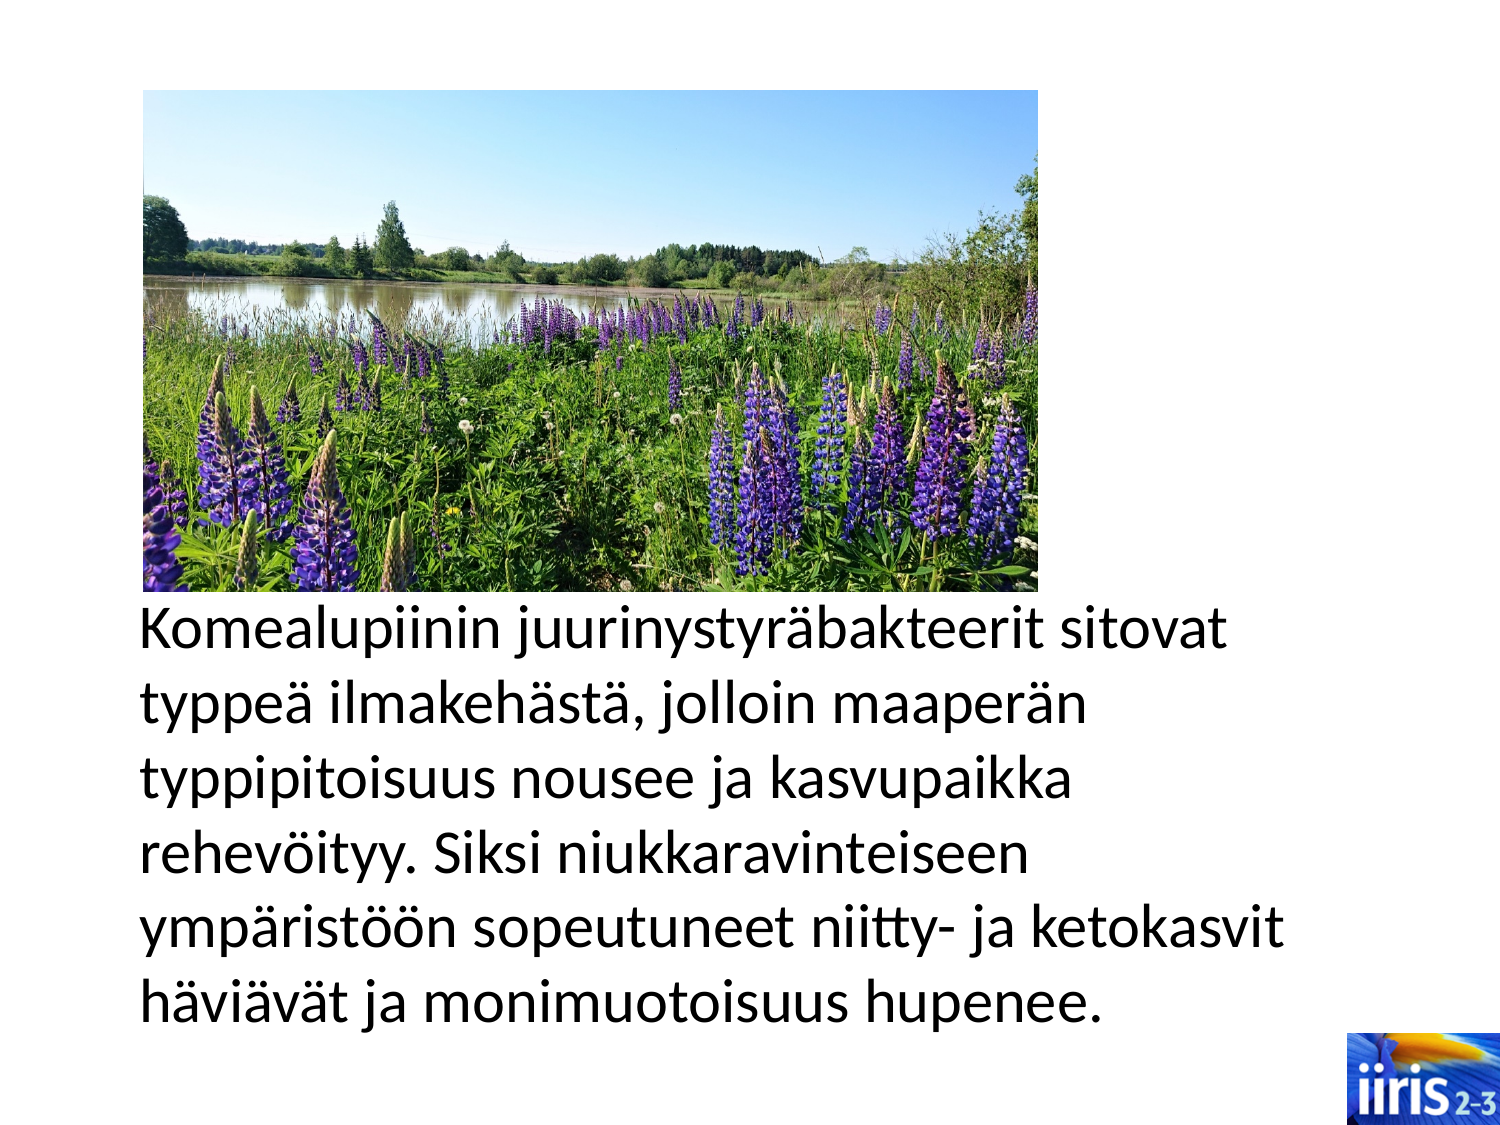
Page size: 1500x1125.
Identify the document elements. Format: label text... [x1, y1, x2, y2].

text_box Komealupiinin juurinystyräbakteerit sitovat typpeä ilmakehästä, jolloin maaperän typpipitoisuus nousee ja kasvupaikka rehevöityy. Siksi niukkaravinteiseen ympäristöön sopeutuneet niitty- ja ketokasvit häviävät ja monimuotoisuus hupenee. [124, 578, 1348, 1043]
picture [143, 90, 1038, 592]
picture [1347, 1033, 1500, 1125]
